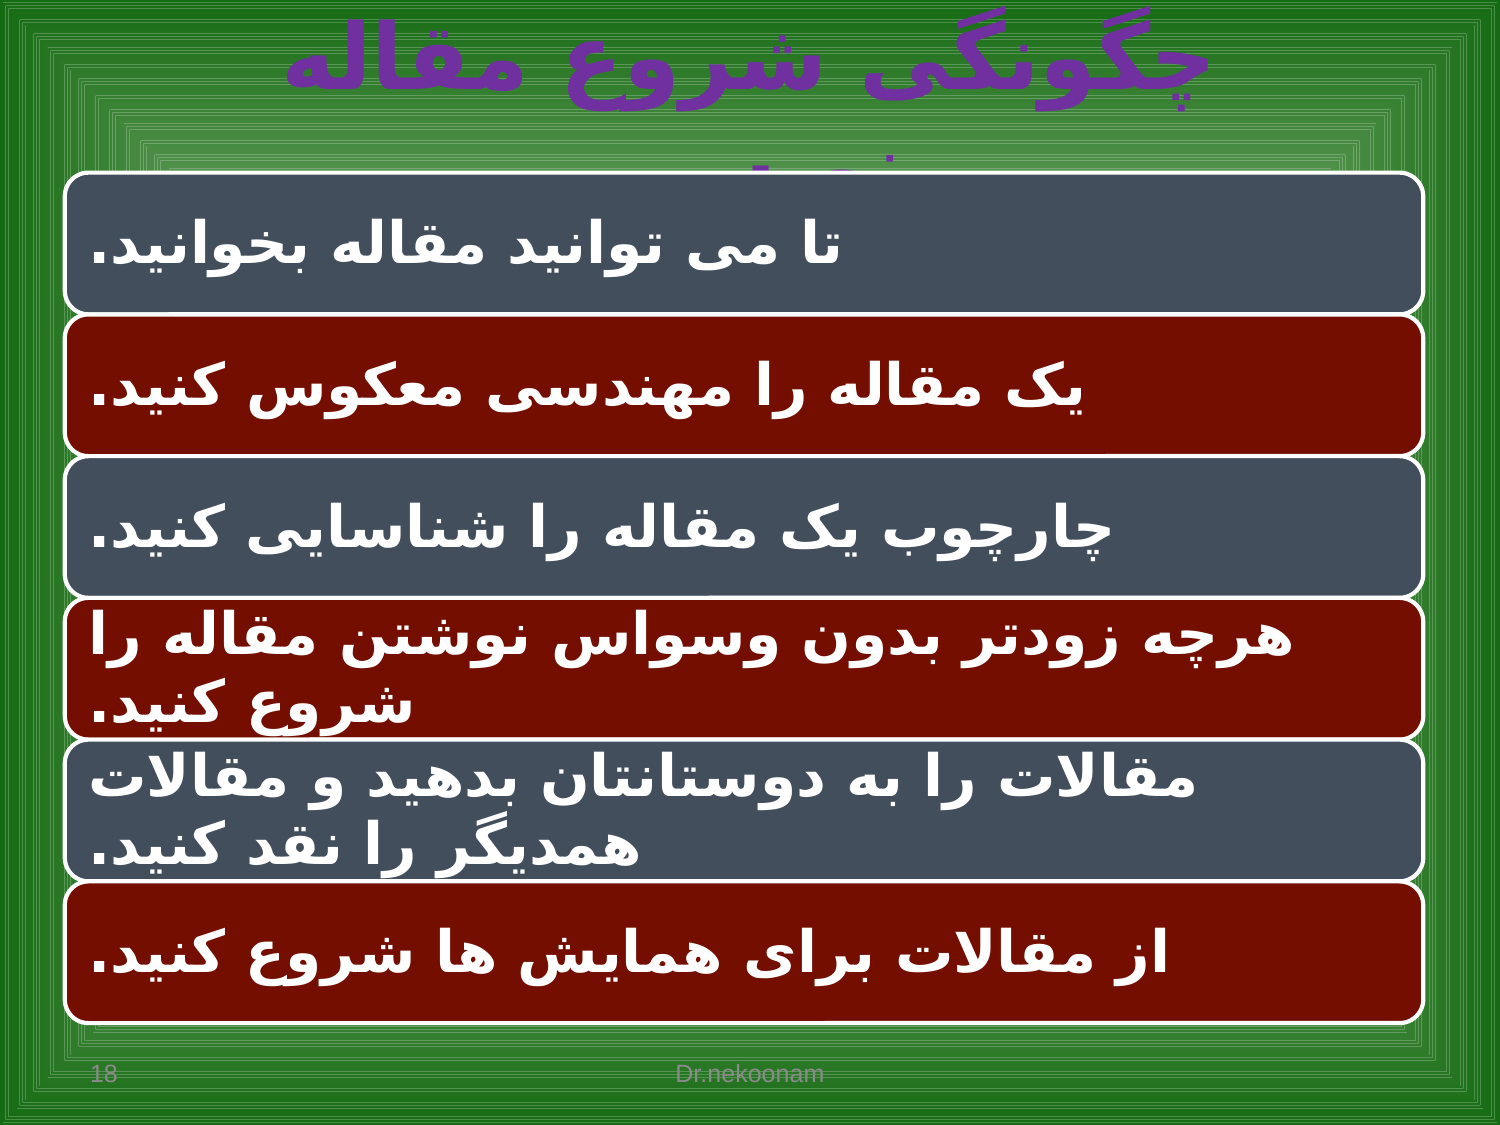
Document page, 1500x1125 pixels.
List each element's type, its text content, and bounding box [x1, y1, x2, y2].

slide_number 18 [75, 1042, 425, 1103]
footer Dr.nekoonam [512, 1042, 988, 1103]
slide_number [1074, 1042, 1425, 1103]
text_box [64, 172, 1424, 1024]
title چگونگی شروع مقاله نویسی [112, 19, 1388, 170]
